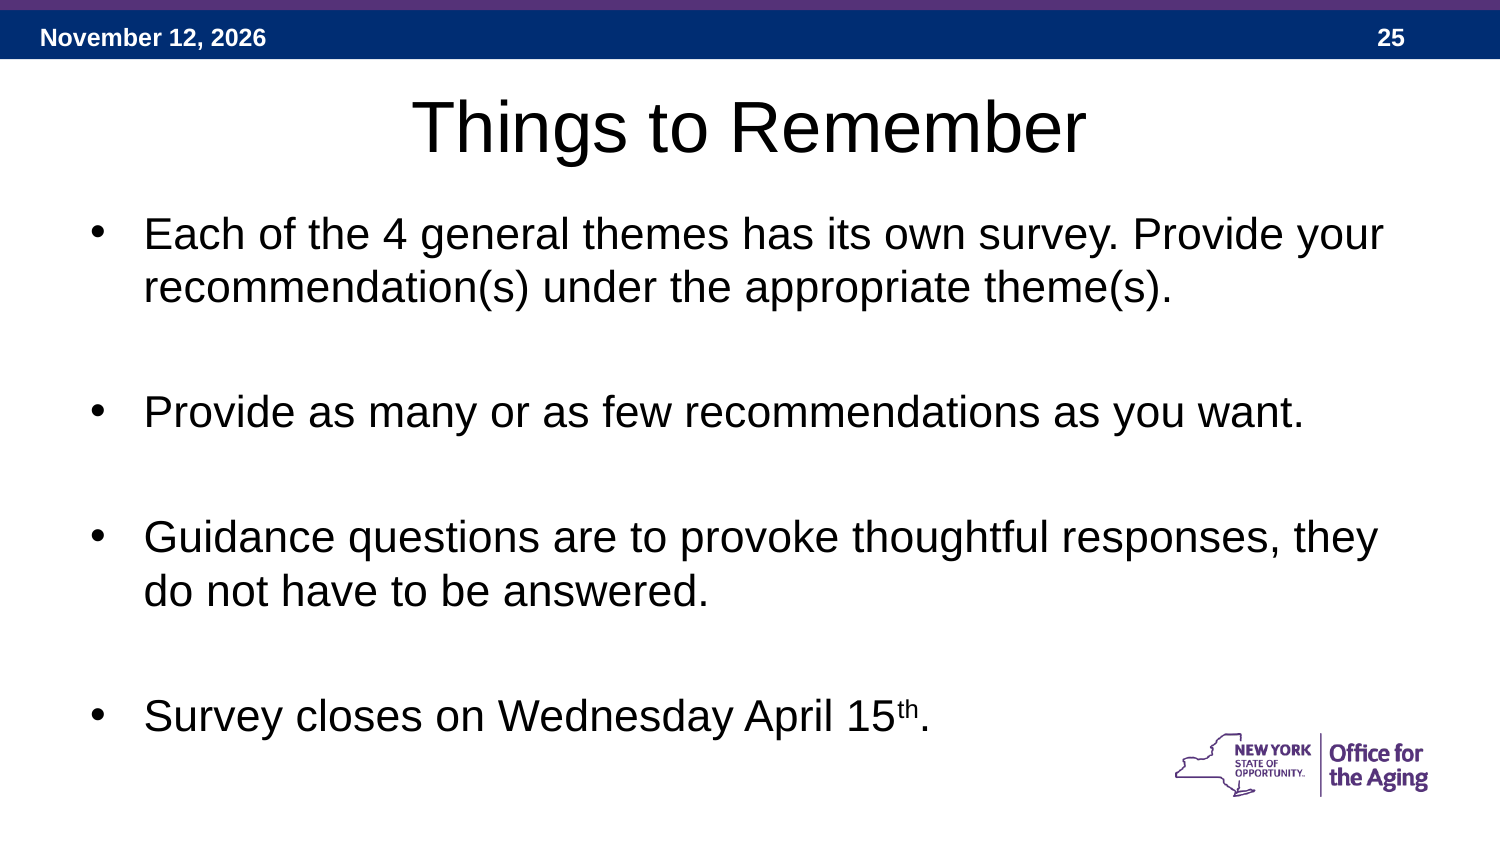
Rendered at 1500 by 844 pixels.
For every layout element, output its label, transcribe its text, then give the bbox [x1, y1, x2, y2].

picture [1175, 733, 1428, 797]
title Things to Remember [75, 71, 1425, 175]
list Each of the 4 general themes has its own survey. Provide your recommendation(s) under the appropriate theme(s). Provide as many or as few recommendations as you want. Guidance questions are to provoke thoughtful responses, they do not have to be answered. Survey closes on Wednesday April 15th. [75, 196, 1425, 754]
